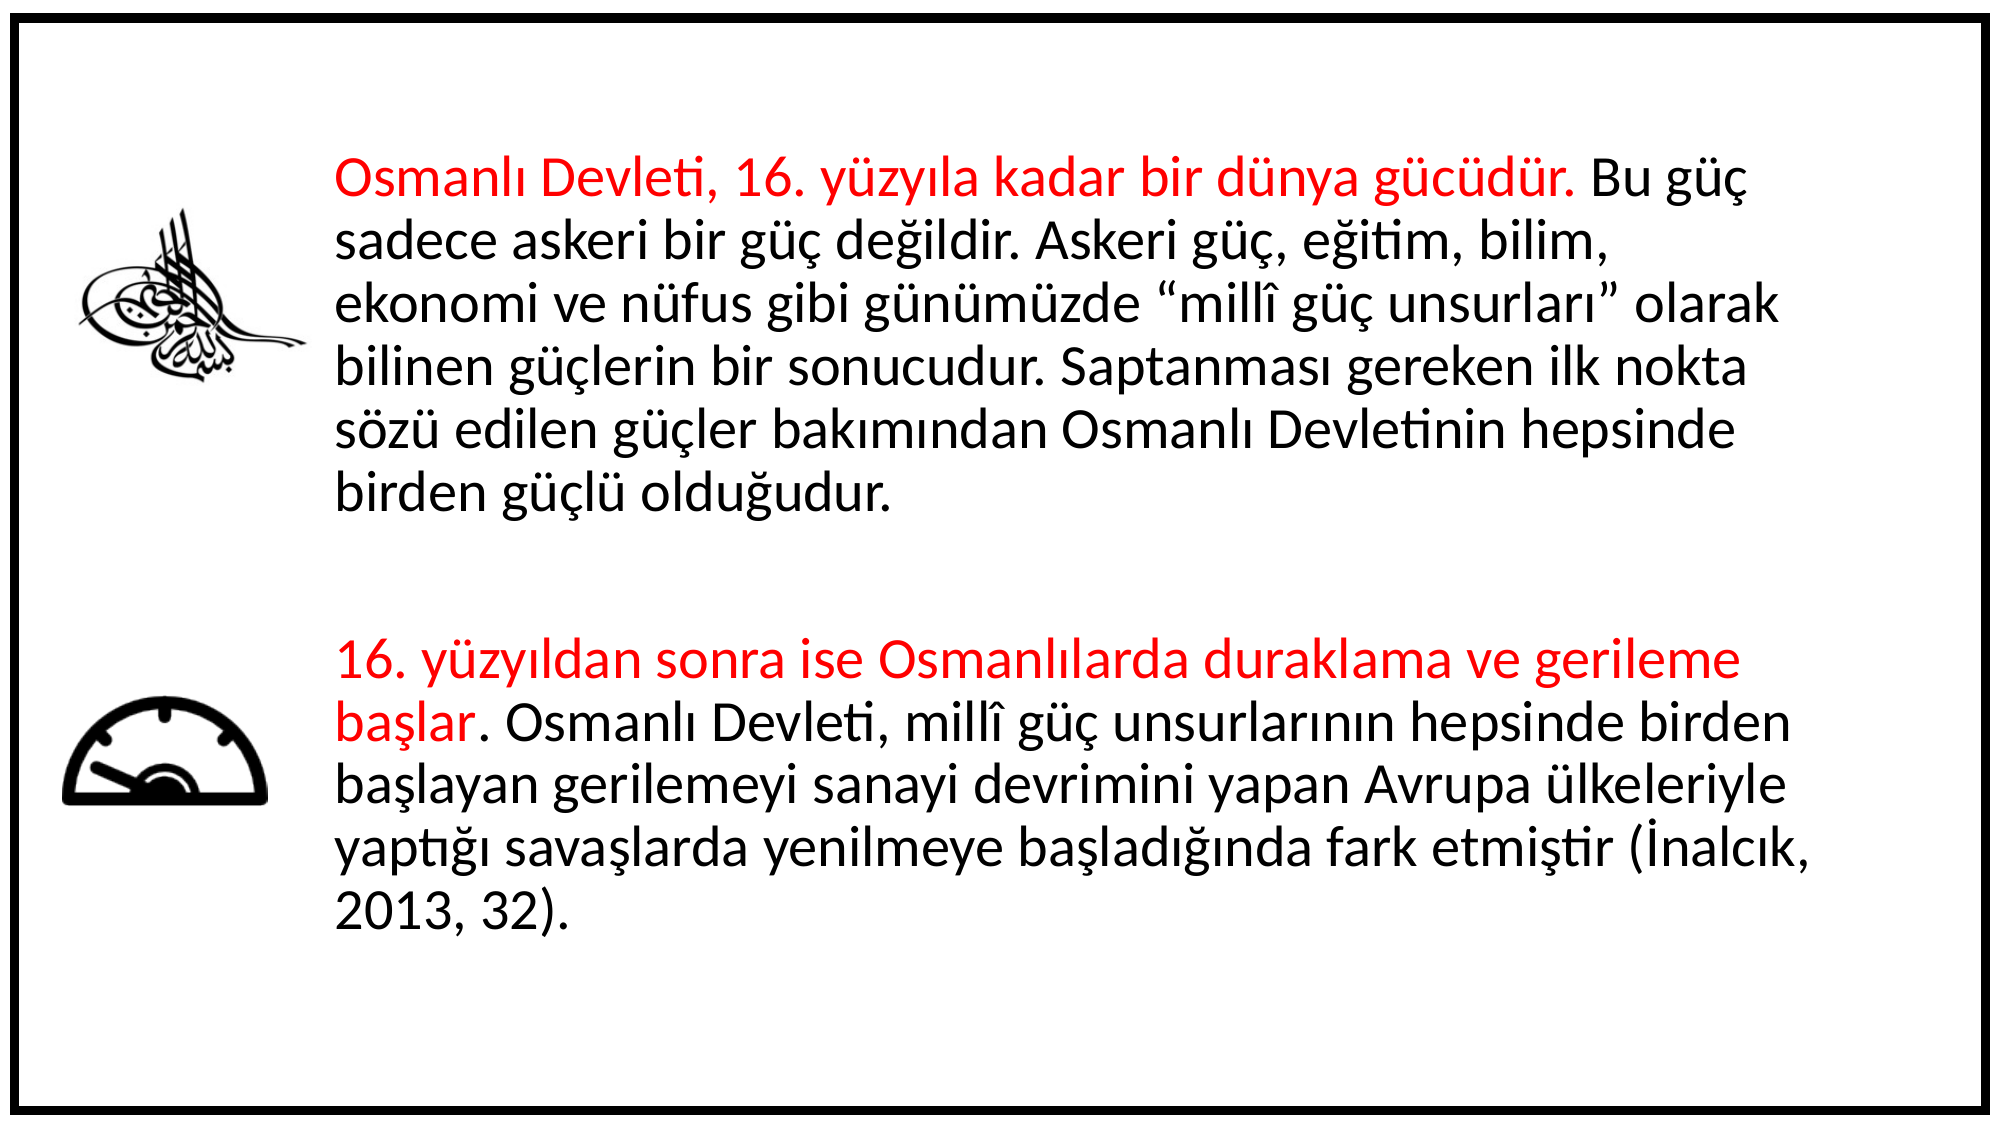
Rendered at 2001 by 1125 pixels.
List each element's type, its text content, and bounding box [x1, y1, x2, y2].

picture [62, 648, 268, 854]
list Osmanlı Devleti, 16. yüzyıla kadar bir dünya gücüdür. Bu güç sadece askeri bir güç değildir. Askeri güç, eğitim, bilim, ekonomi ve nüfus gibi günümüzde “millî güç unsurları” olarak bilinen güçlerin bir sonucudur. Saptanması gereken ilk nokta sözü edilen güçler bakımından Osmanlı Devletinin hepsinde birden güçlü olduğudur. 16. yüzyıldan sonra ise Osmanlılarda duraklama ve gerileme başlar. Osmanlı Devleti, millî güç unsurlarının hepsinde birden başlayan gerilemeyi sanayi devrimini yapan Avrupa ülkeleriyle yaptığı savaşlarda yenilmeye başladığında fark etmiştir (İnalcık, 2013, 32). [319, 139, 1832, 1029]
picture [66, 174, 320, 428]
text_box [14, 17, 1987, 1111]
